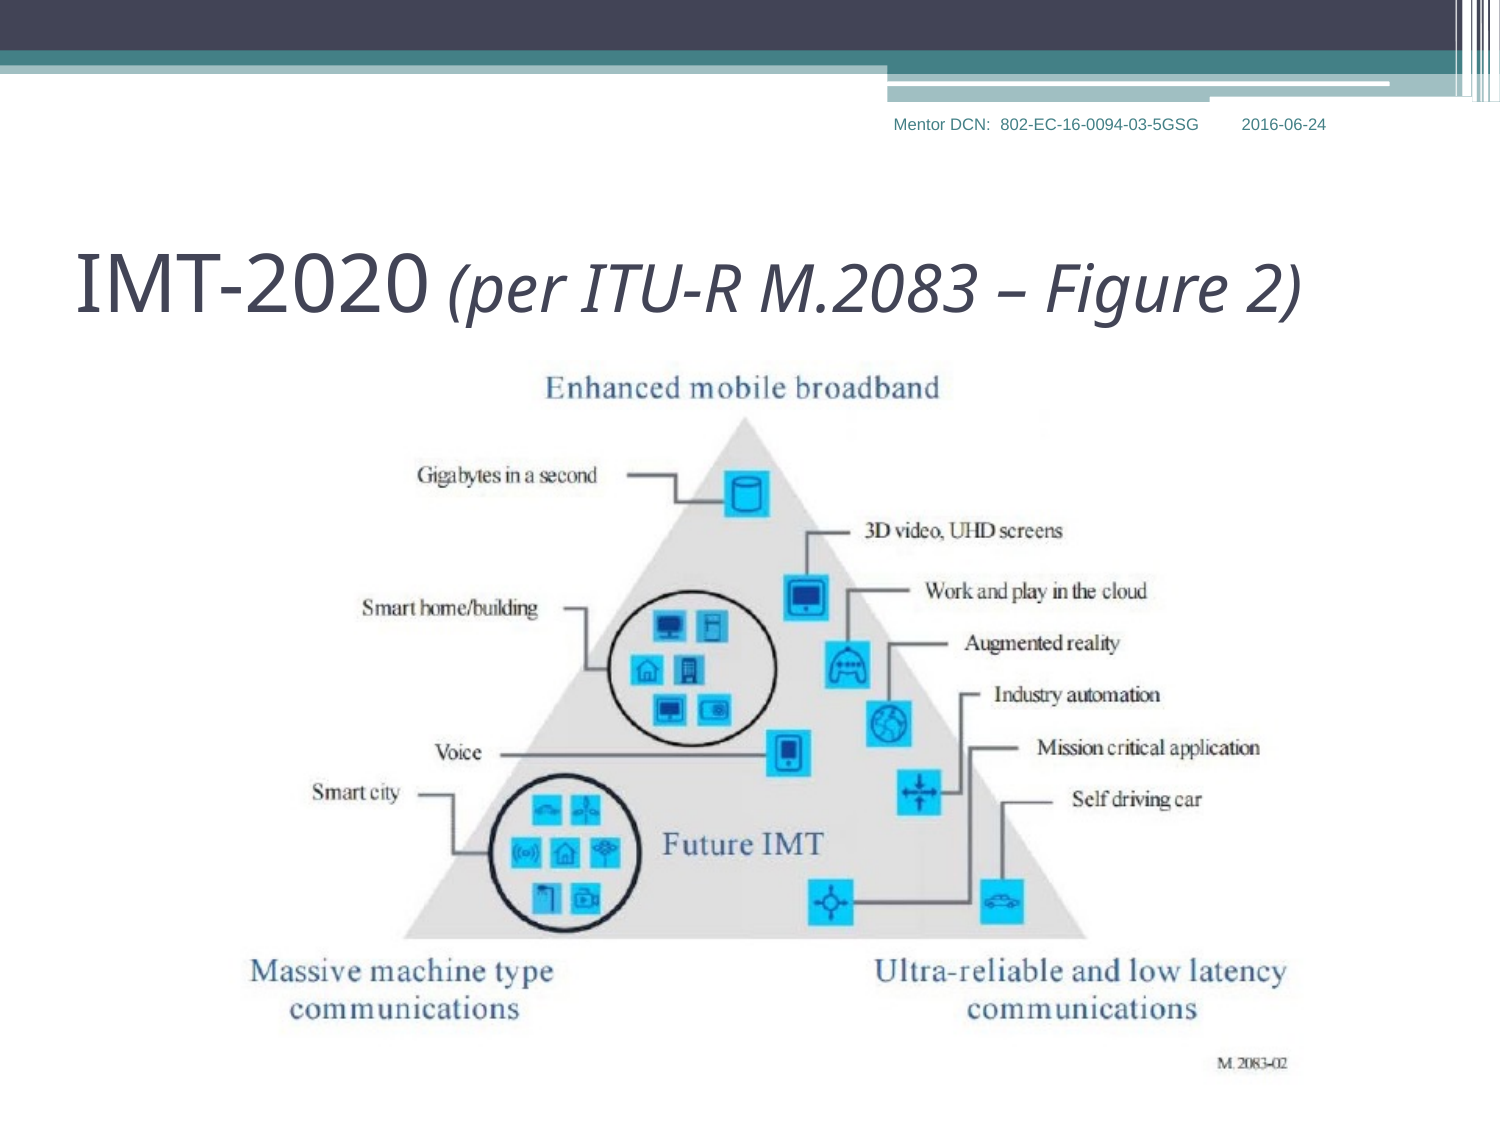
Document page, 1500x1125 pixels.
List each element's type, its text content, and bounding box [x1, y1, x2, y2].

text_box 8 [1354, 0, 1500, 61]
text_box [1490, 61, 1500, 102]
text_box IMT-2020 (per ITU-R M.2083 – Figure 2) [75, 229, 1303, 330]
text_box [1462, 61, 1472, 96]
picture [103, 360, 1438, 1086]
